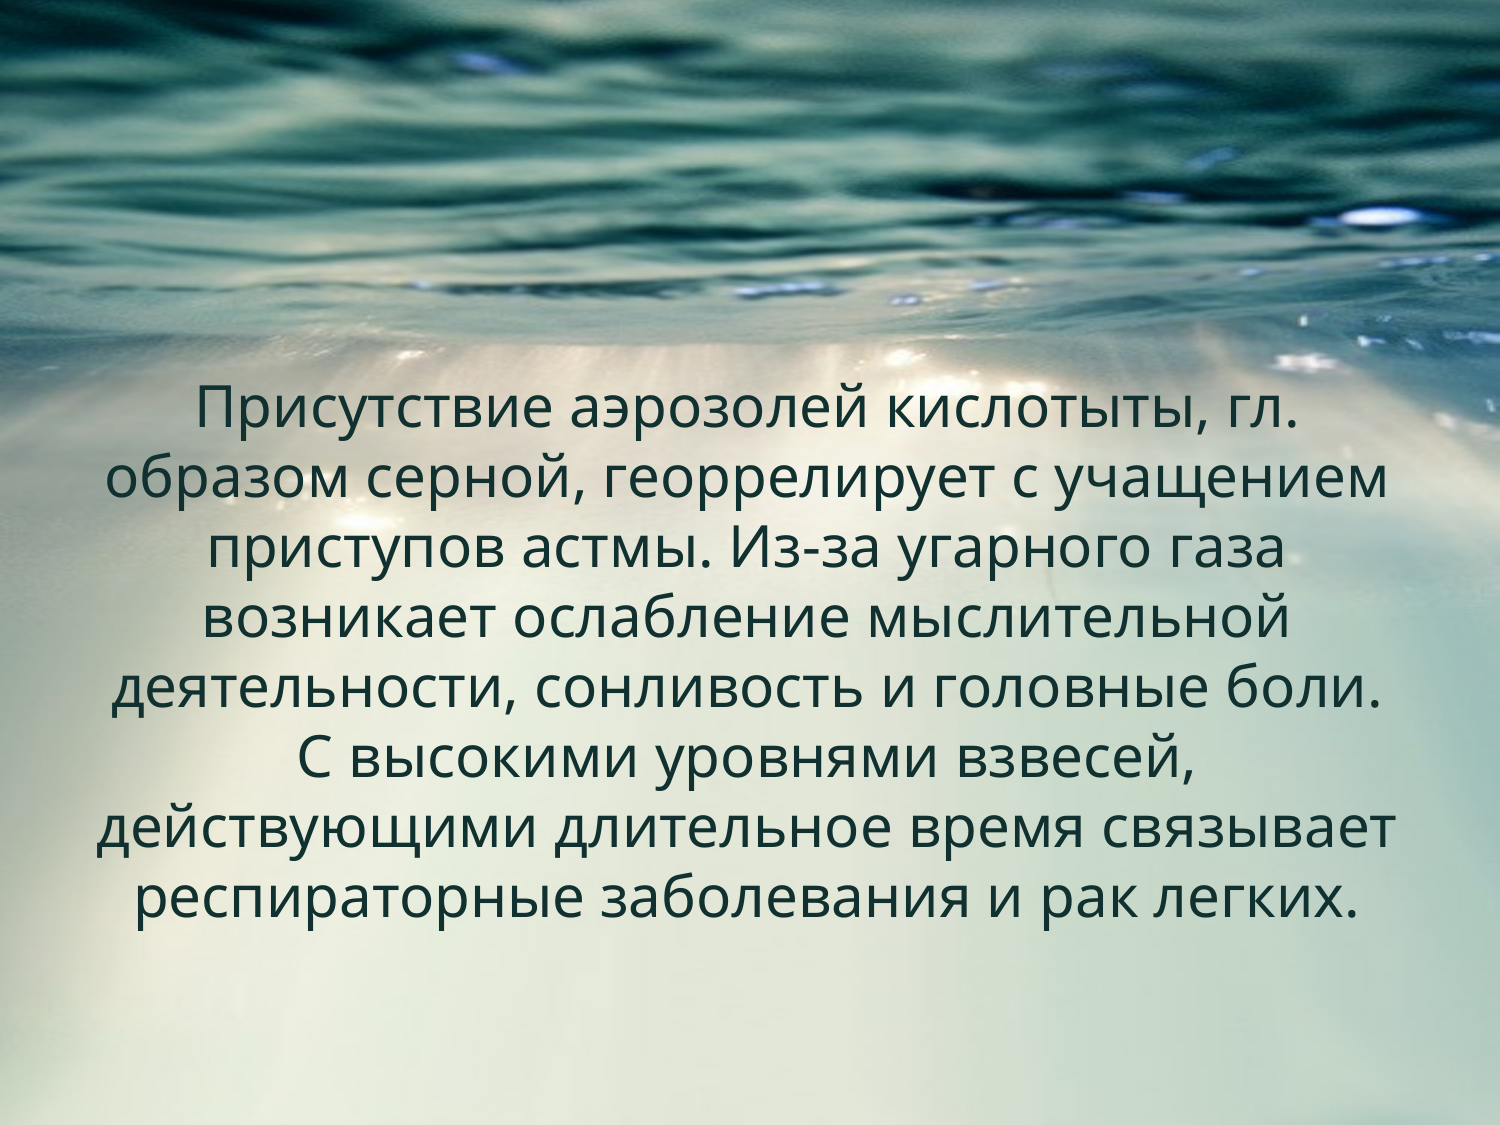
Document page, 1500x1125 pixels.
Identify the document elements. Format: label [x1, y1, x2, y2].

list [0, 0, 1500, 1125]
